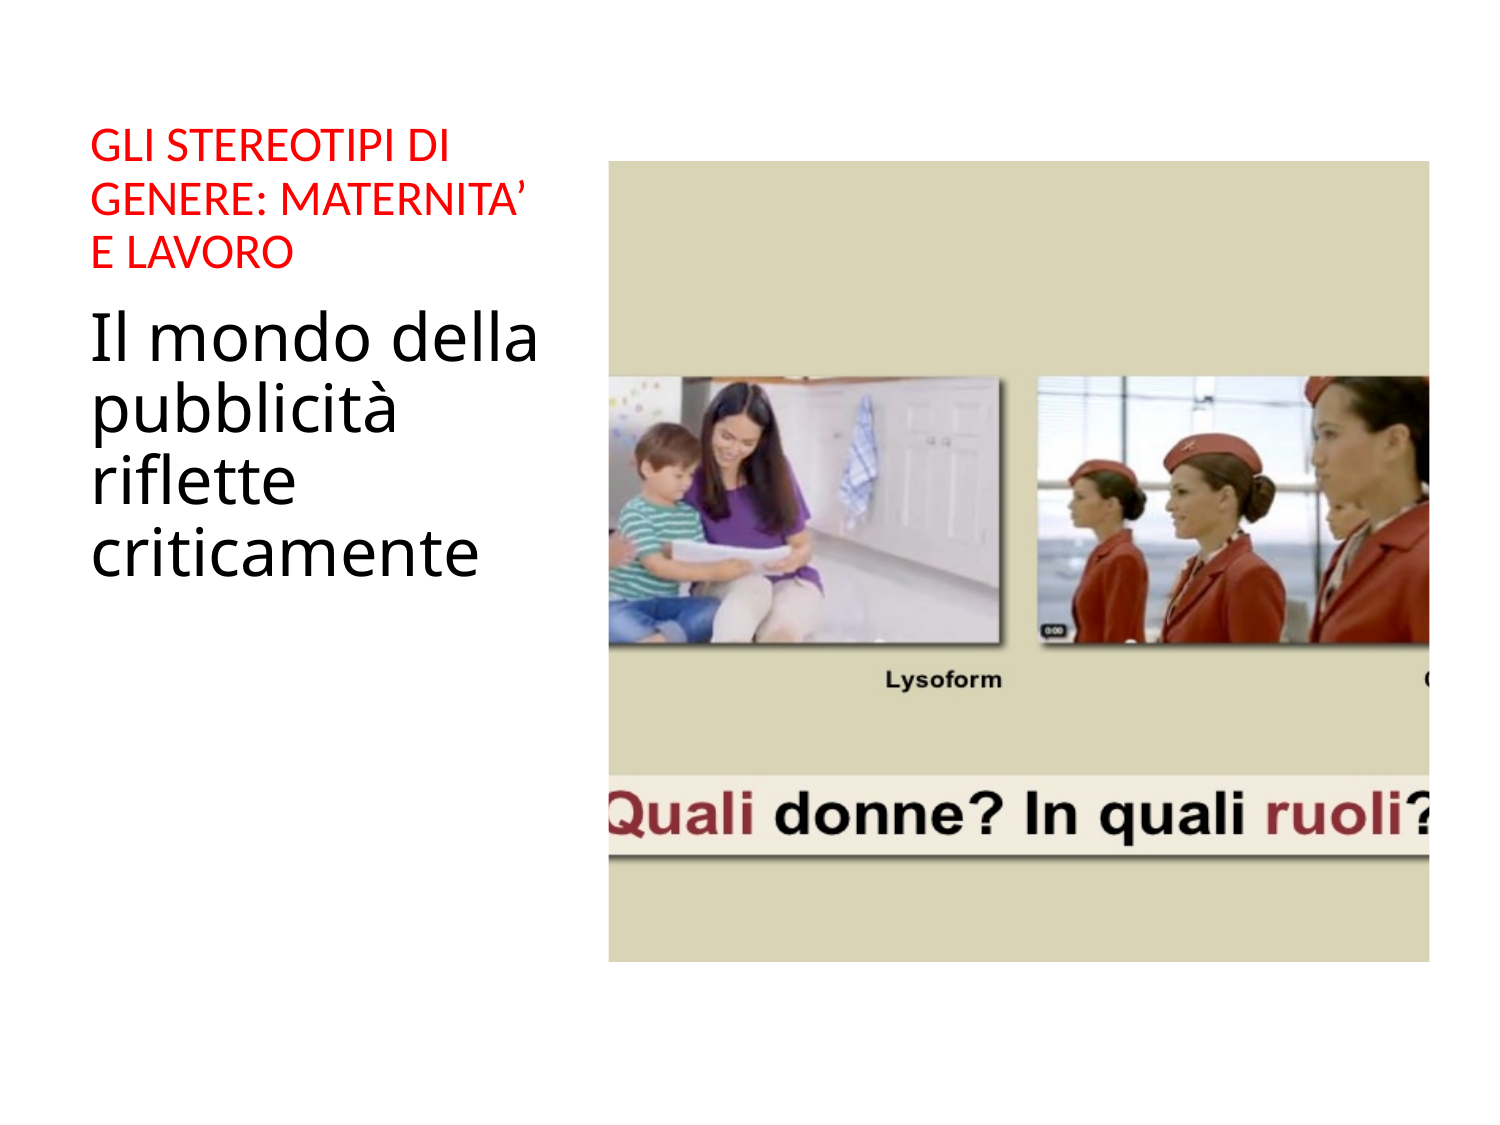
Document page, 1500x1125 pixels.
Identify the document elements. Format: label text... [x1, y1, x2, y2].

picture [608, 161, 1430, 962]
list GLI STEREOTIPI DI GENERE: MATERNITA’ E LAVORO [75, 110, 560, 962]
